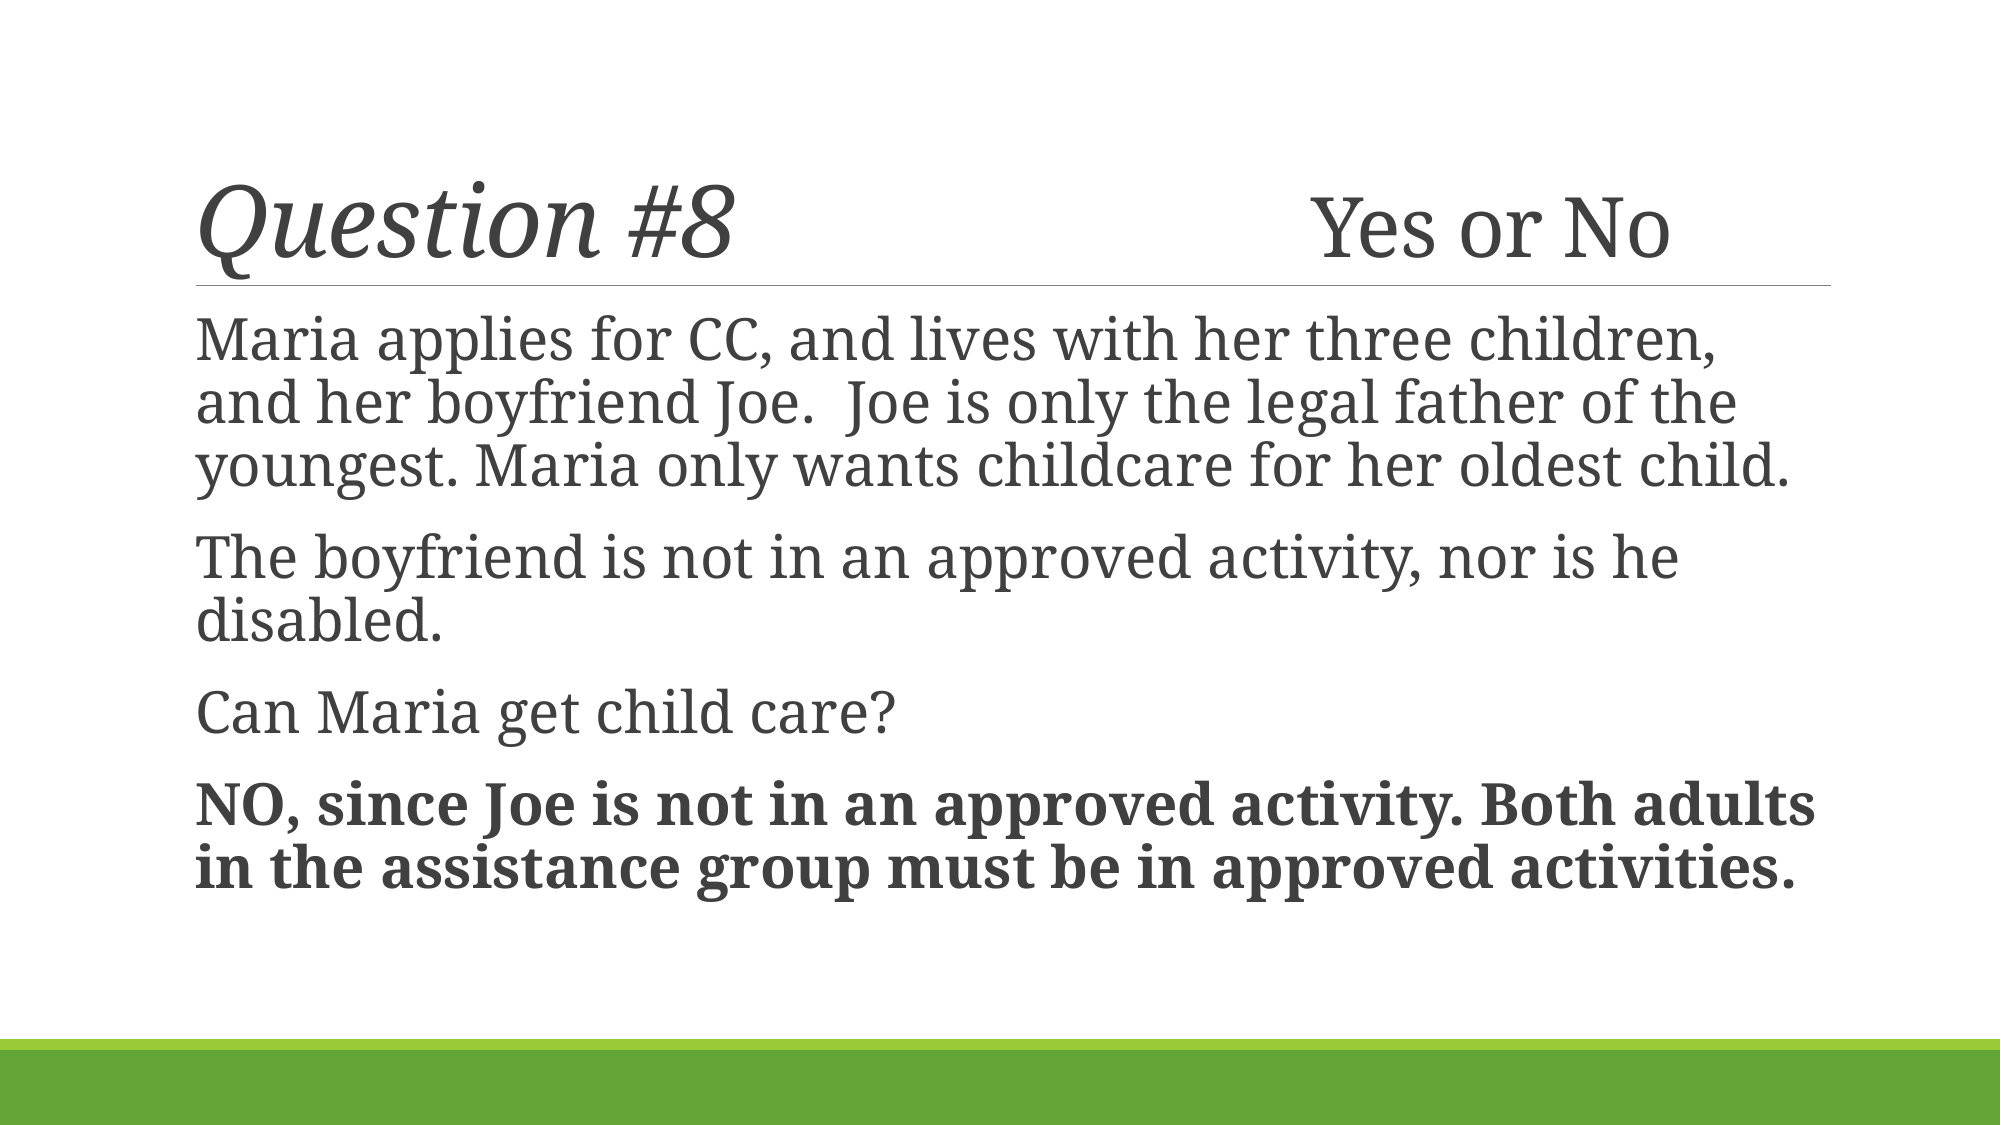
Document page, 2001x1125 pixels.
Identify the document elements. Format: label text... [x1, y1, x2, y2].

list Maria applies for CC, and lives with her three children, and her boyfriend Joe. Joe is only the legal father of the youngest. Maria only wants childcare for her oldest child. The boyfriend is not in an approved activity, nor is he disabled. Can Maria get child care? NO, since Joe is not in an approved activity. Both adults in the assistance group must be in approved activities. [180, 302, 1830, 963]
title Question #8 Yes or No [180, 47, 1830, 285]
